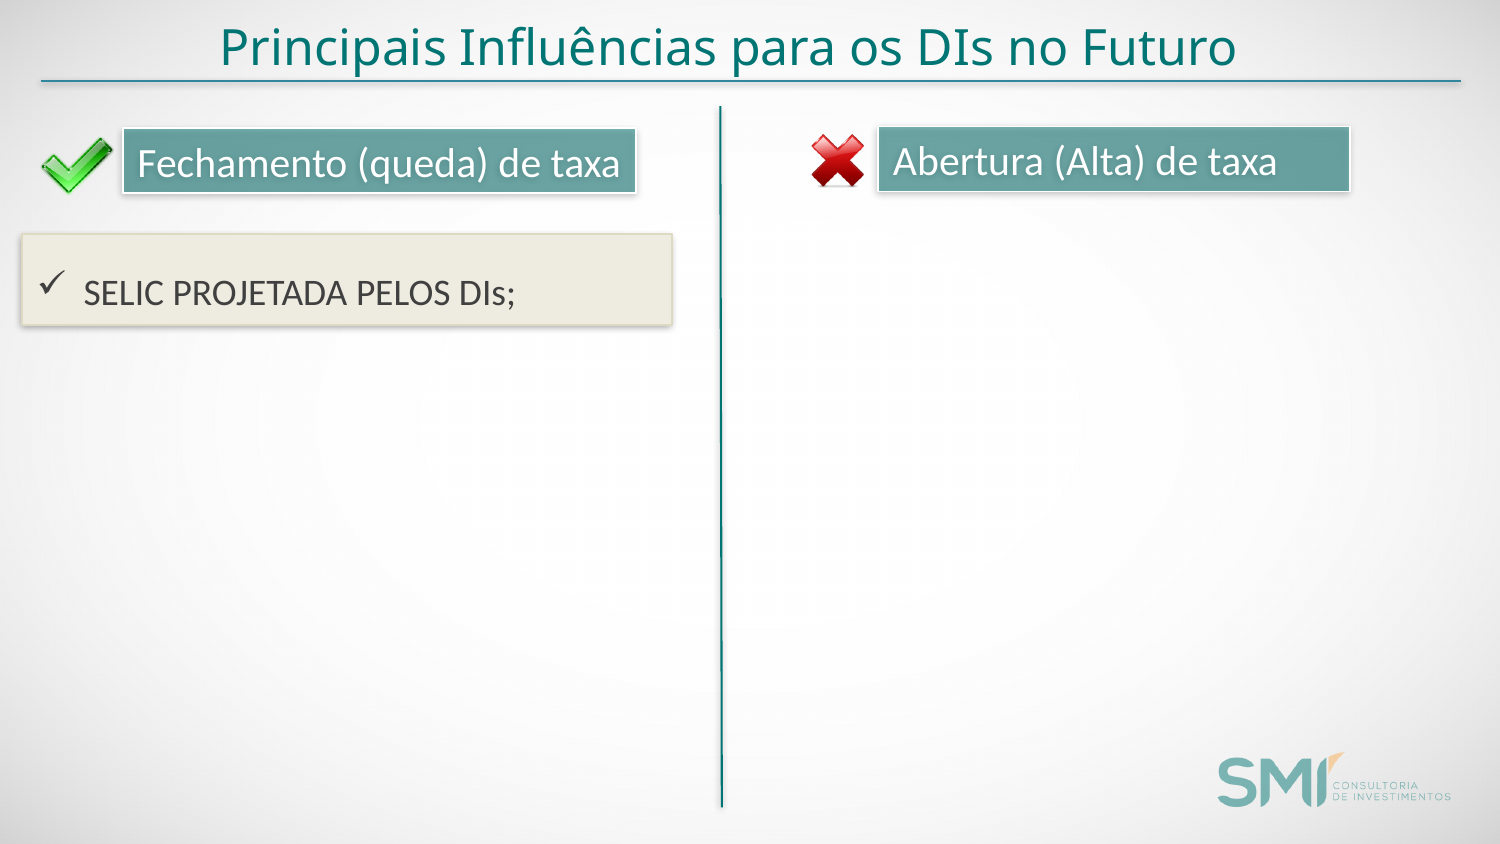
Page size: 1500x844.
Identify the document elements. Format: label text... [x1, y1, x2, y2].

text_box Abertura (Alta) de taxa [877, 126, 1351, 192]
picture [0, 0, 1500, 844]
text_box Fechamento (queda) de taxa [122, 127, 637, 194]
text_box SELIC PROJETADA PELOS DIs; [21, 233, 673, 326]
text_box Principais Influências para os DIs no Futuro [204, 8, 1500, 143]
